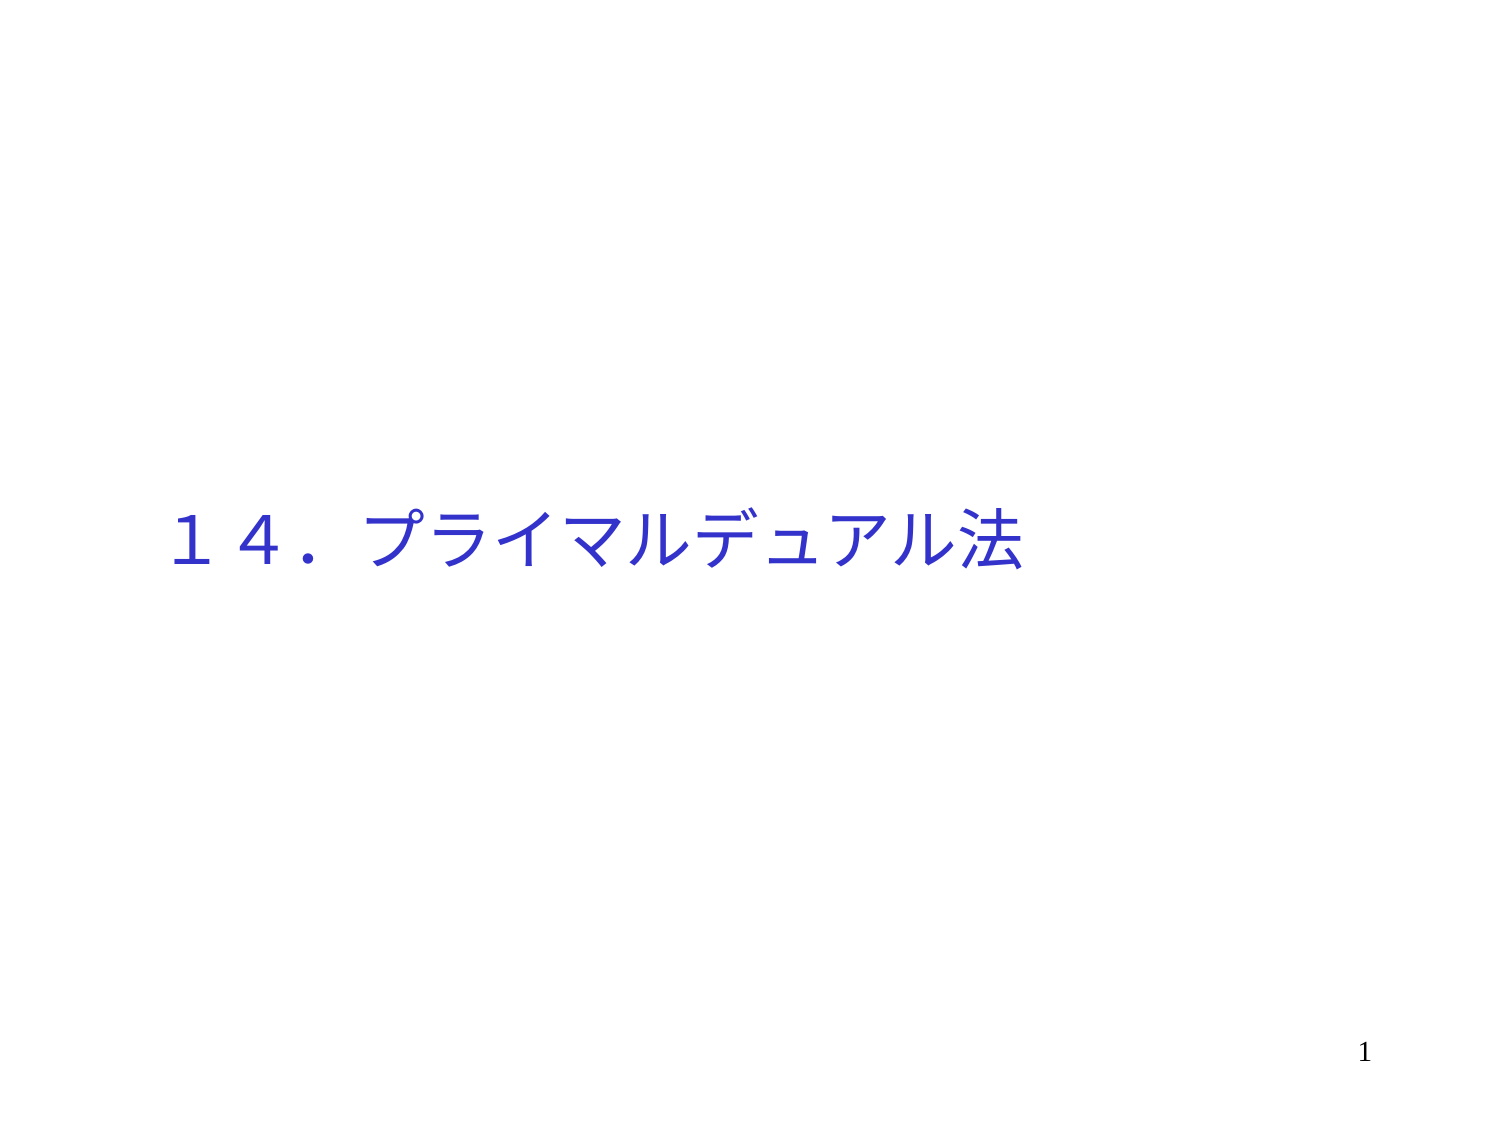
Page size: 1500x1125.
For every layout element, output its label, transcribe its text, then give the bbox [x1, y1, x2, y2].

slide_number 1 [1074, 1024, 1388, 1101]
title １４．プライマルデュアル法 [143, 424, 1307, 651]
